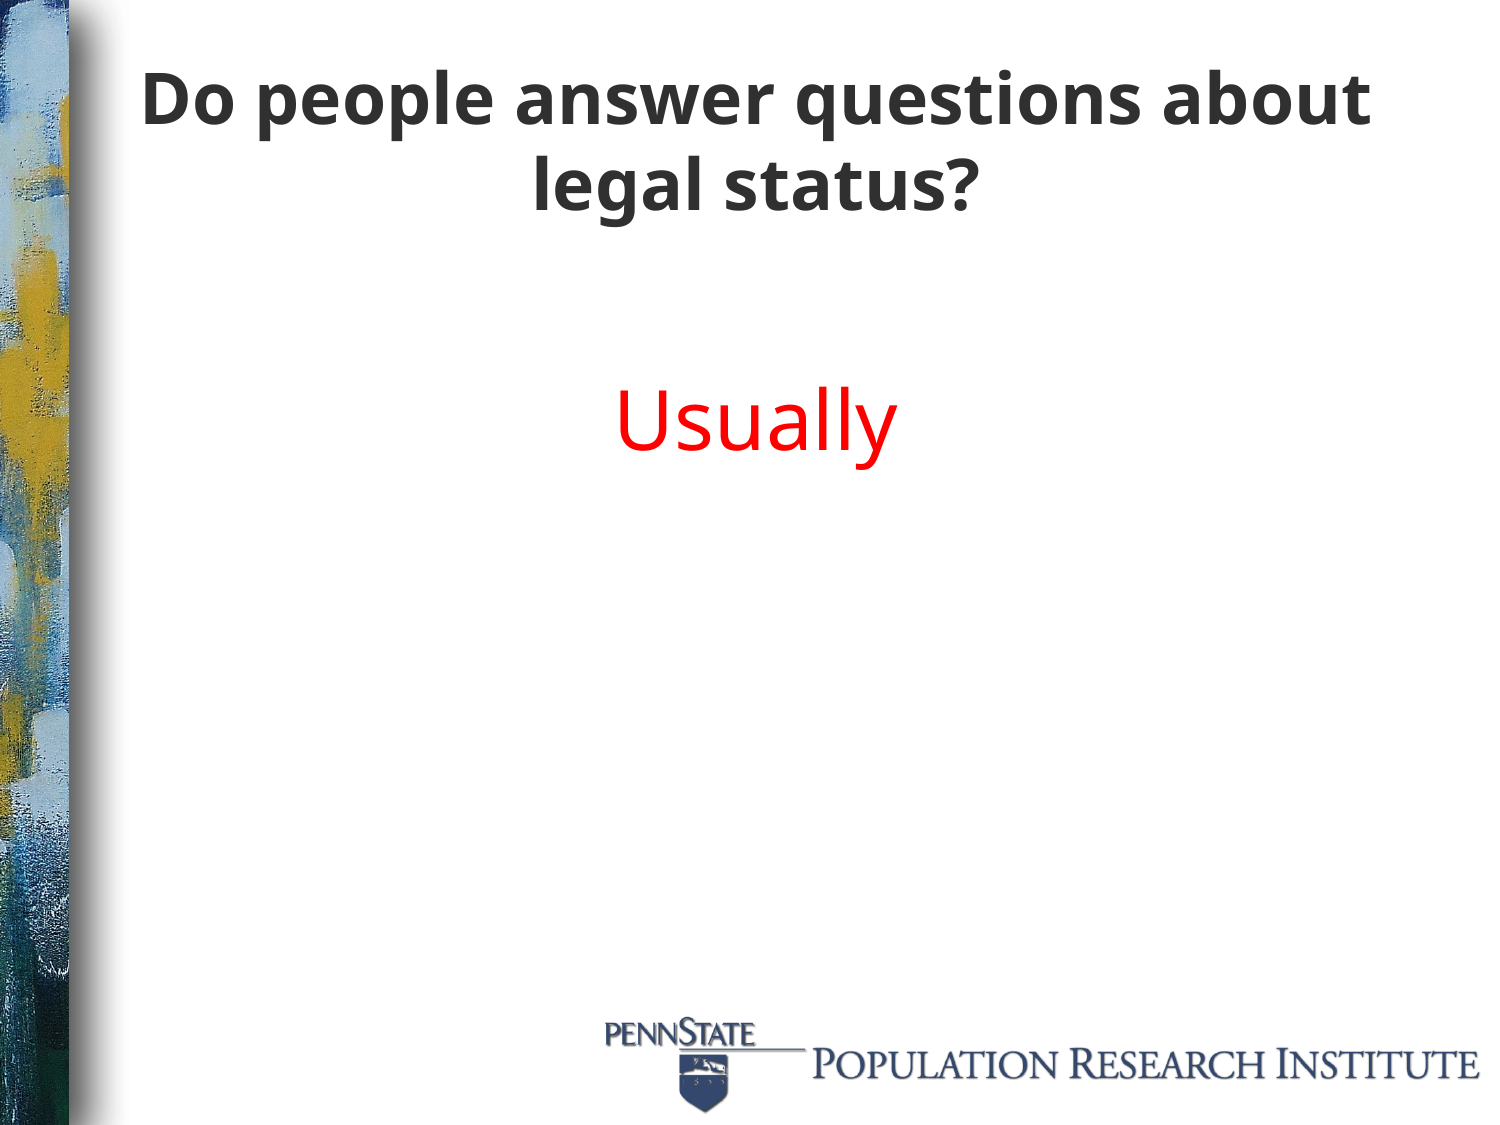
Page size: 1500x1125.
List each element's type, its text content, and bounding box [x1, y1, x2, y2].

picture [600, 1012, 1500, 1125]
list Usually [87, 262, 1426, 1006]
title Do people answer questions about legal status? [87, 44, 1426, 233]
picture [0, 0, 69, 1125]
